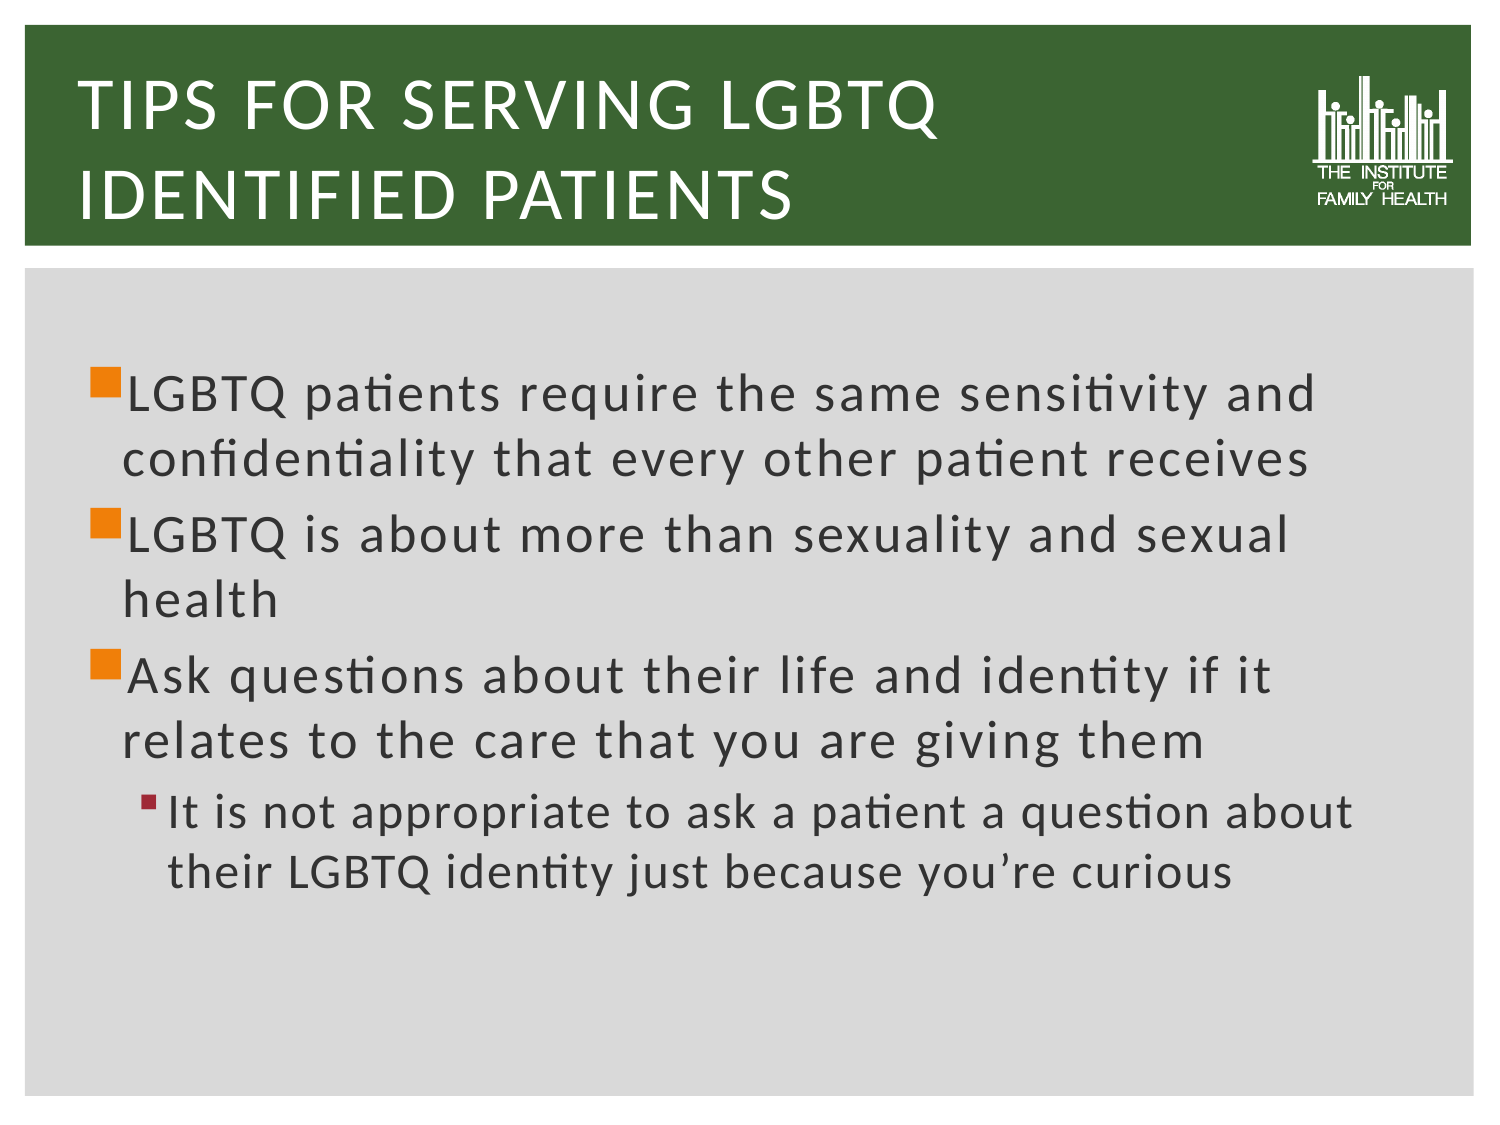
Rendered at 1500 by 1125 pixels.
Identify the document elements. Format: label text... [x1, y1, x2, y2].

title Tips for Serving LGBTQ Identified Patients [62, 58, 1438, 232]
list LGBTQ patients require the same sensitivity and confidentiality that every other patient receives LGBTQ is about more than sexuality and sexual health Ask questions about their life and identity if it relates to the care that you are giving them It is not appropriate to ask a patient a question about their LGBTQ identity just because you’re curious [62, 350, 1442, 1073]
picture [1265, 22, 1500, 258]
